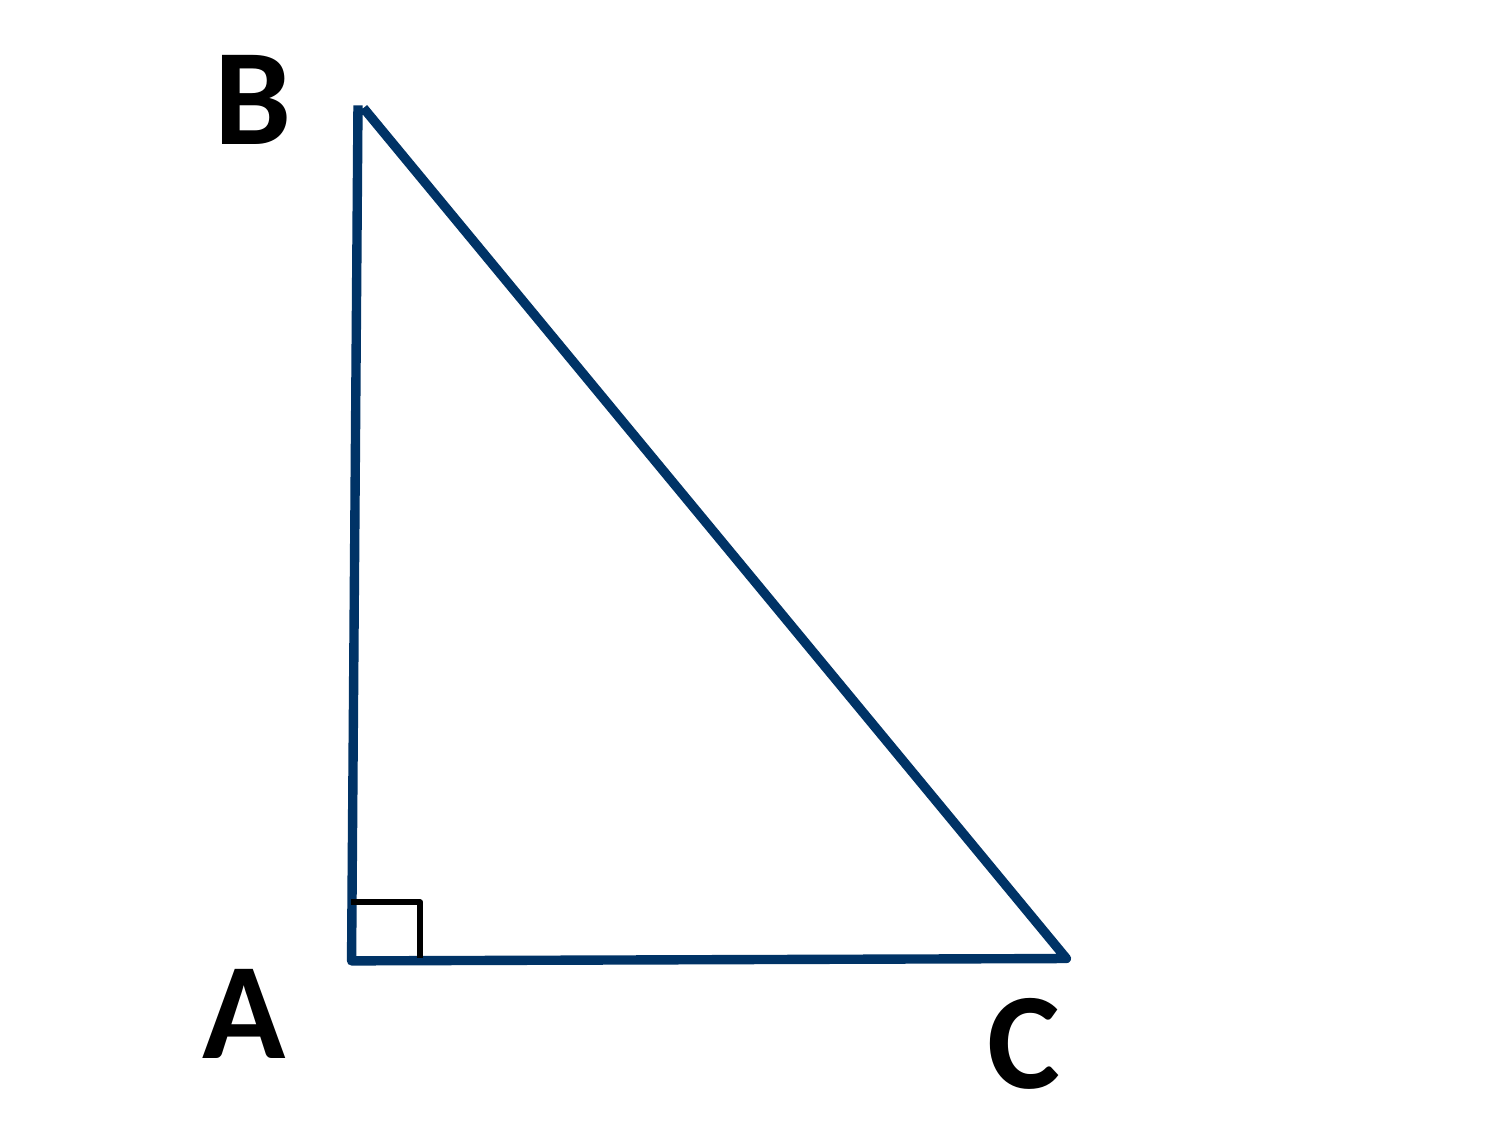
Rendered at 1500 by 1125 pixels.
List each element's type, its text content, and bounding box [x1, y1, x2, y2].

text_box A [188, 914, 302, 1094]
text_box B [199, 0, 307, 180]
text_box [351, 902, 421, 958]
text_box [351, 105, 1054, 961]
text_box C [973, 943, 1076, 1123]
